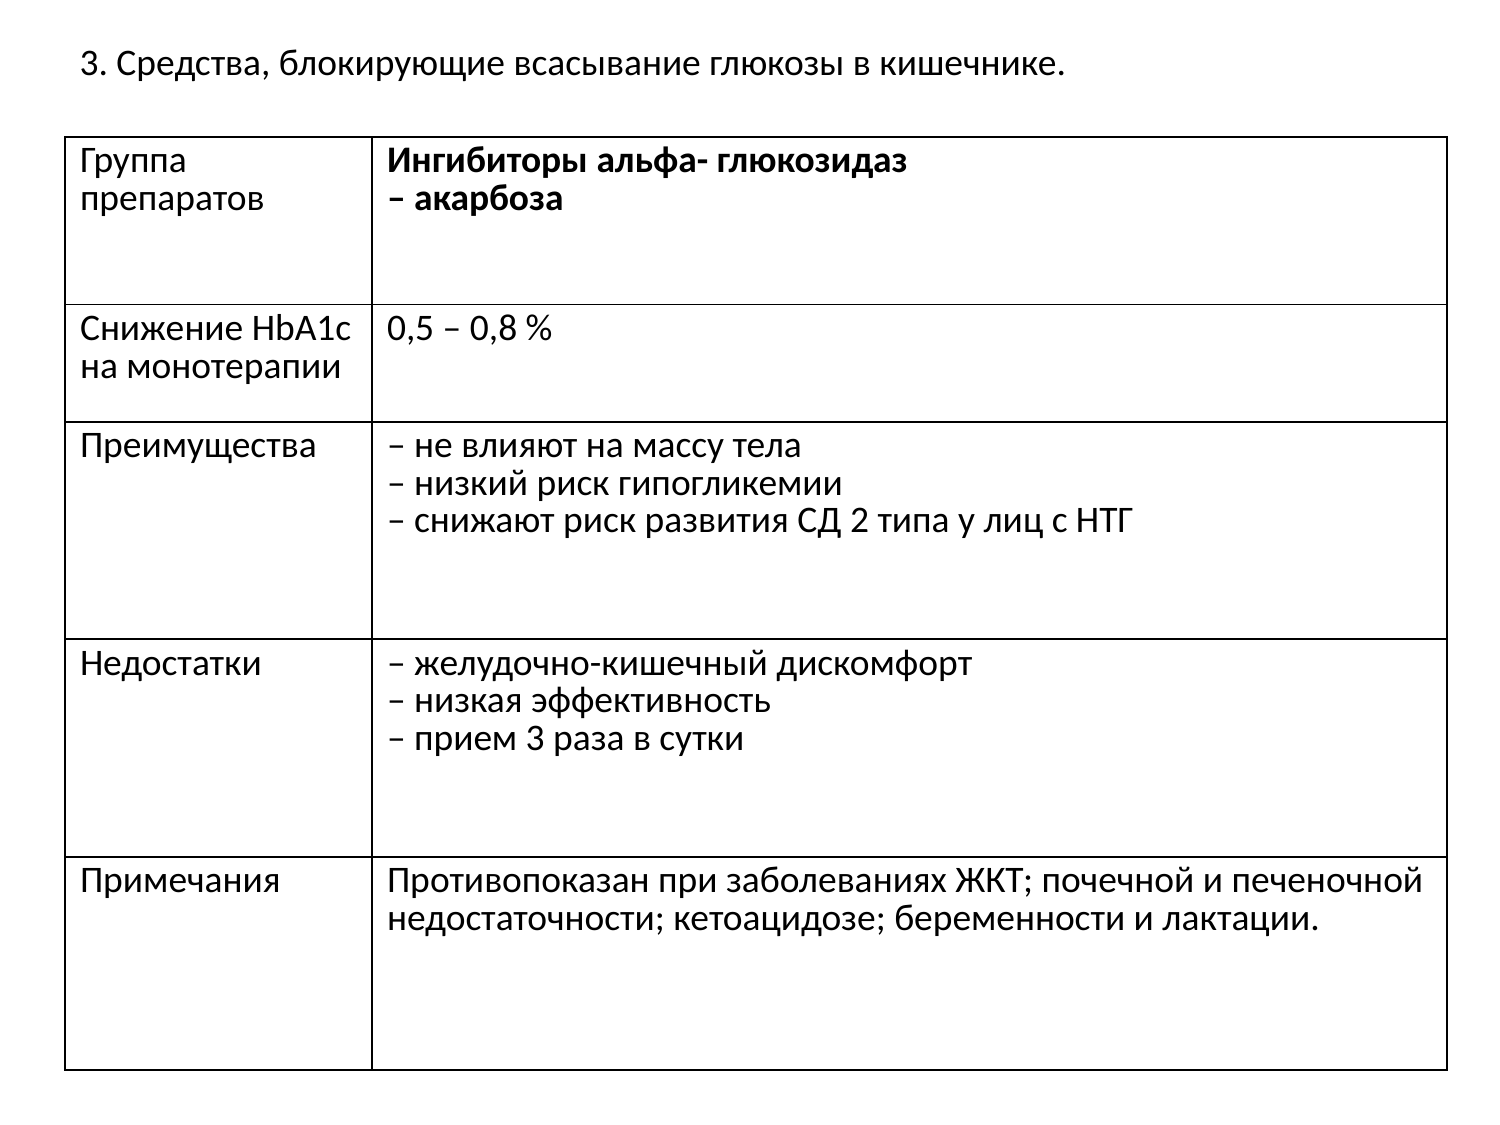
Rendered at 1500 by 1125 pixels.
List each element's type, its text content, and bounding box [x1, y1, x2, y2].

table_header Группа препаратов [66, 138, 371, 304]
table_cell Недостатки [66, 640, 371, 856]
text_box 3. Средства, блокирующие всасывание глюкозы в кишечнике. [64, 30, 1459, 90]
table_cell – желудочно-кишечный дискомфорт – низкая эффективность – прием 3 раза в сутки [373, 640, 1446, 856]
table_cell Преимущества [66, 423, 371, 638]
table_header Ингибиторы альфа- глюкозидаз – акарбоза [373, 138, 1446, 304]
table_cell Примечания [66, 858, 371, 1069]
table_cell Снижение HbA1c на монотерапии [66, 305, 371, 421]
table_cell – не влияют на массу тела – низкий риск гипогликемии – снижают риск развития СД 2 типа у лиц с НТГ [373, 423, 1446, 638]
table_cell 0,5 – 0,8 % [373, 305, 1446, 421]
table_cell Противопоказан при заболеваниях ЖКТ; почечной и печеночной недостаточности; кетоацидозе; беременности и лактации. [373, 858, 1446, 1069]
